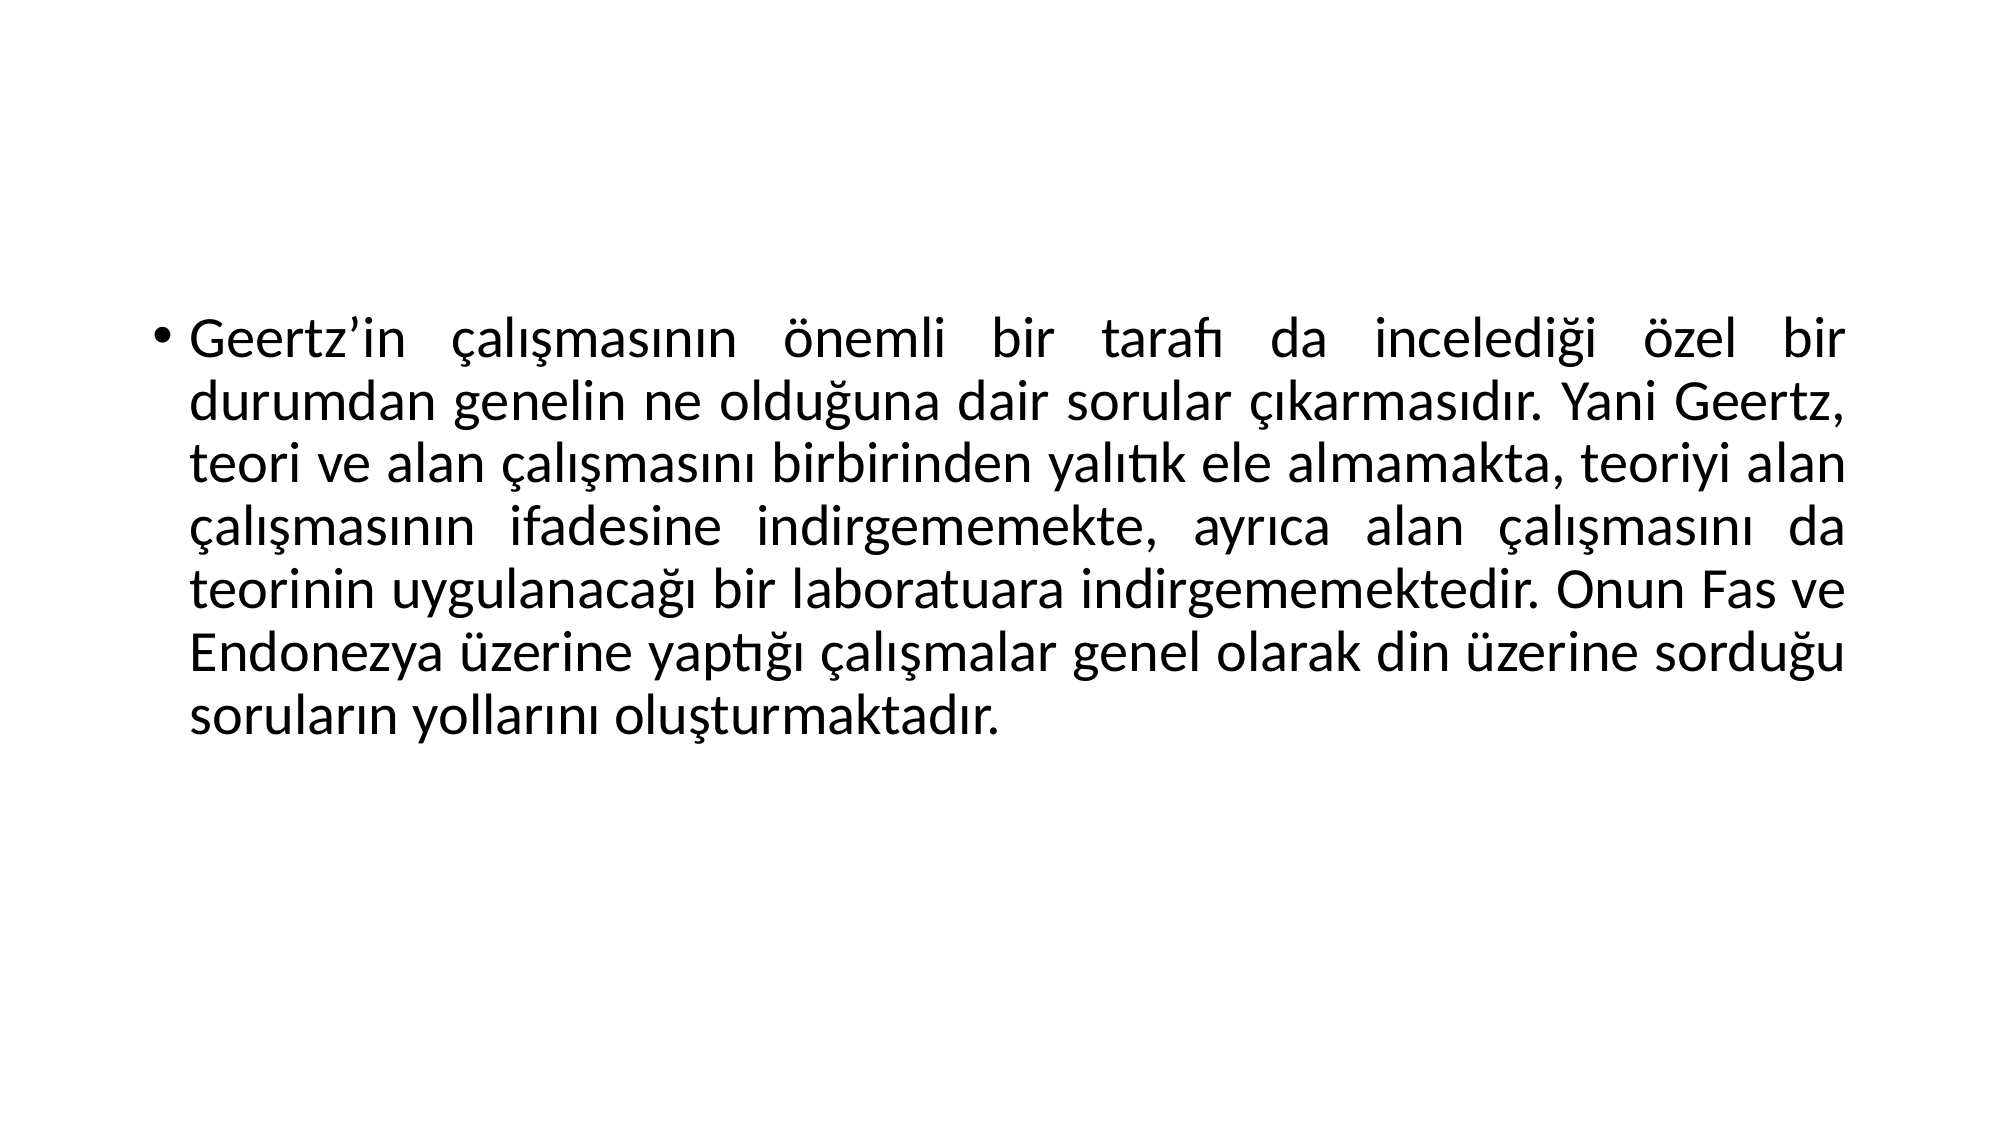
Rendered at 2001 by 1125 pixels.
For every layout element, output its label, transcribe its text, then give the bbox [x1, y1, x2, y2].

list Geertz’in çalışmasının önemli bir tarafı da incelediği özel bir durumdan genelin ne olduğuna dair sorular çıkarmasıdır. Yani Geertz, teori ve alan çalışmasını birbirinden yalıtık ele almamakta, teoriyi alan çalışmasının ifadesine indirgememekte, ayrıca alan çalışmasını da teorinin uygulanacağı bir laboratuara indirgememektedir. Onun Fas ve Endonezya üzerine yaptığı çalışmalar genel olarak din üzerine sorduğu soruların yollarını oluşturmaktadır. [137, 299, 1863, 1014]
